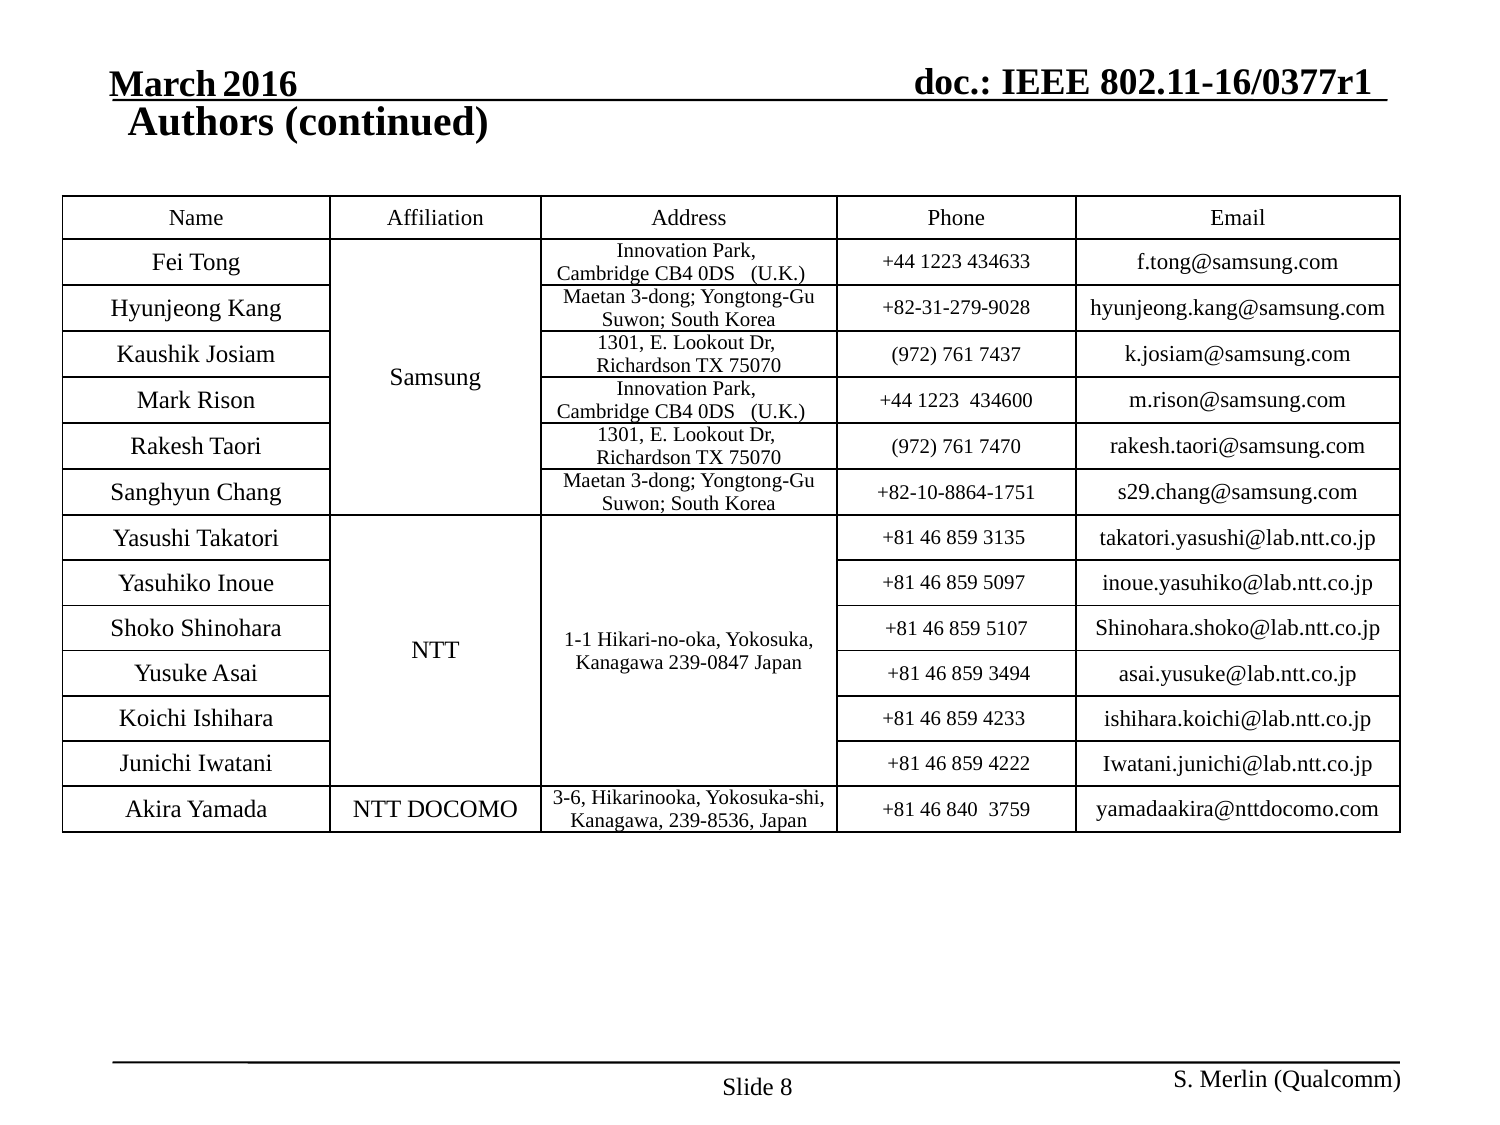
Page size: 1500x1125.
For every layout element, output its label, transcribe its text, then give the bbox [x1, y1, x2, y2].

table_cell (972) 761 7437 [838, 332, 1075, 376]
table_cell Rakesh Taori [63, 424, 329, 468]
table_cell 1301, E. Lookout Dr, Richardson TX 75070 [542, 332, 836, 376]
table_cell ishihara.koichi@lab.ntt.co.jp [1077, 697, 1399, 740]
table_cell (972) 761 7470 [838, 424, 1075, 468]
table_cell hyunjeong.kang@samsung.com [1077, 286, 1399, 330]
table_cell Fei Tong [63, 240, 329, 284]
table_header Email [1077, 197, 1399, 238]
table_cell Maetan 3-dong; Yongtong-Gu Suwon; South Korea [542, 470, 836, 514]
table_cell +82-31-279-9028 [838, 286, 1075, 330]
table_cell +81 46 840 3759 [838, 787, 1075, 831]
table_cell +82-10-8864-1751 [838, 470, 1075, 514]
table_cell Maetan 3-dong; Yongtong-Gu Suwon; South Korea [542, 286, 836, 330]
table_cell yamadaakira@nttdocomo.com [1077, 787, 1399, 831]
table_header Affiliation [331, 197, 540, 238]
table_cell Koichi Ishihara [63, 697, 329, 740]
table_cell Innovation Park, Cambridge CB4 0DS (U.K.) [542, 378, 836, 422]
table_cell rakesh.taori@samsung.com [1077, 424, 1399, 468]
table_cell +81 46 859 5107 [838, 606, 1075, 650]
title Authors (continued) [112, 99, 1388, 138]
table_cell takatori.yasushi@lab.ntt.co.jp [1077, 516, 1399, 559]
table_cell +81 46 859 4222 [838, 742, 1075, 785]
table_cell Yasushi Takatori [63, 516, 329, 559]
table_cell +81 46 859 3494 [838, 651, 1075, 695]
table_cell Iwatani.junichi@lab.ntt.co.jp [1077, 742, 1399, 785]
table_cell Junichi Iwatani [63, 742, 329, 785]
table_cell asai.yusuke@lab.ntt.co.jp [1077, 651, 1399, 695]
table_cell +81 46 859 3135 [838, 516, 1075, 559]
table_header Phone [838, 197, 1075, 238]
table_cell Yusuke Asai [63, 651, 329, 695]
table_cell 3-6, Hikarinooka, Yokosuka-shi, Kanagawa, 239-8536, Japan [542, 787, 836, 831]
table_cell Samsung [331, 240, 540, 514]
table_cell +81 46 859 5097 [838, 561, 1075, 605]
table_cell 1-1 Hikari-no-oka, Yokosuka, Kanagawa 239-0847 Japan [542, 516, 836, 785]
table_cell 1301, E. Lookout Dr, Richardson TX 75070 [542, 424, 836, 468]
table_cell Mark Rison [63, 378, 329, 422]
table_cell +81 46 859 4233 [838, 697, 1075, 740]
table_cell Sanghyun Chang [63, 470, 329, 514]
table_cell Kaushik Josiam [63, 332, 329, 376]
table_cell k.josiam@samsung.com [1077, 332, 1399, 376]
table_cell Hyunjeong Kang [63, 286, 329, 330]
table_cell f.tong@samsung.com [1077, 240, 1399, 284]
table_cell Yasuhiko Inoue [63, 561, 329, 605]
table_cell s29.chang@samsung.com [1077, 470, 1399, 514]
table_cell Shinohara.shoko@lab.ntt.co.jp [1077, 606, 1399, 650]
table_cell +44 1223 434600 [838, 378, 1075, 422]
footer S. Merlin (Qualcomm) [949, 1061, 1402, 1093]
table_header Name [63, 197, 329, 238]
table_header Address [542, 197, 836, 238]
table_cell Shoko Shinohara [63, 606, 329, 650]
table_cell +44 1223 434633 [838, 240, 1075, 284]
slide_number Slide 8 [713, 1069, 802, 1101]
table_cell NTT [331, 516, 540, 785]
table_cell inoue.yasuhiko@lab.ntt.co.jp [1077, 561, 1399, 605]
table_cell m.rison@samsung.com [1077, 378, 1399, 422]
table_cell Innovation Park, Cambridge CB4 0DS (U.K.) [542, 240, 836, 284]
table_cell Akira Yamada [63, 787, 329, 831]
table_cell NTT DOCOMO [331, 787, 540, 831]
